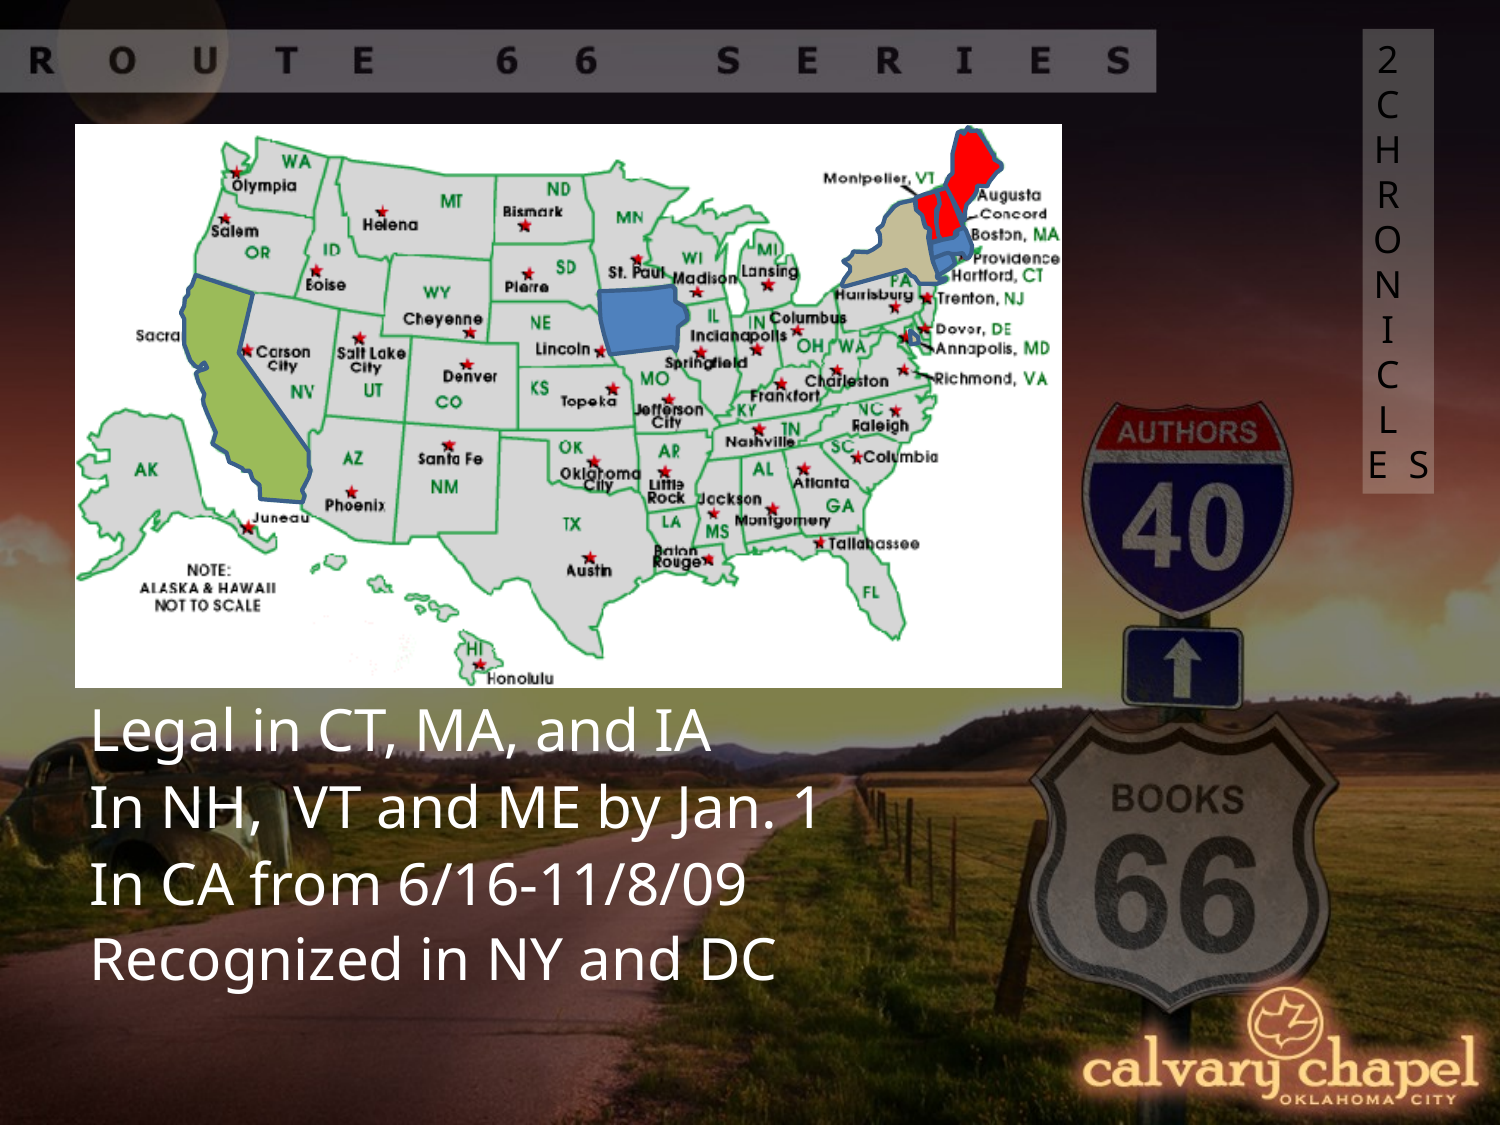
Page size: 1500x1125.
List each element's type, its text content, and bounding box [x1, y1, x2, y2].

picture [0, 0, 1500, 1125]
text_box Legal in CT, MA, and IA [74, 696, 1038, 762]
text_box 2 CHRONICLES [1362, 28, 1434, 494]
text_box In NH, VT and ME by Jan. 1 [74, 762, 1050, 839]
text_box Recognized in NY and DC [74, 914, 1050, 999]
text_box In CA from 6/16-11/8/09 [74, 839, 1050, 914]
